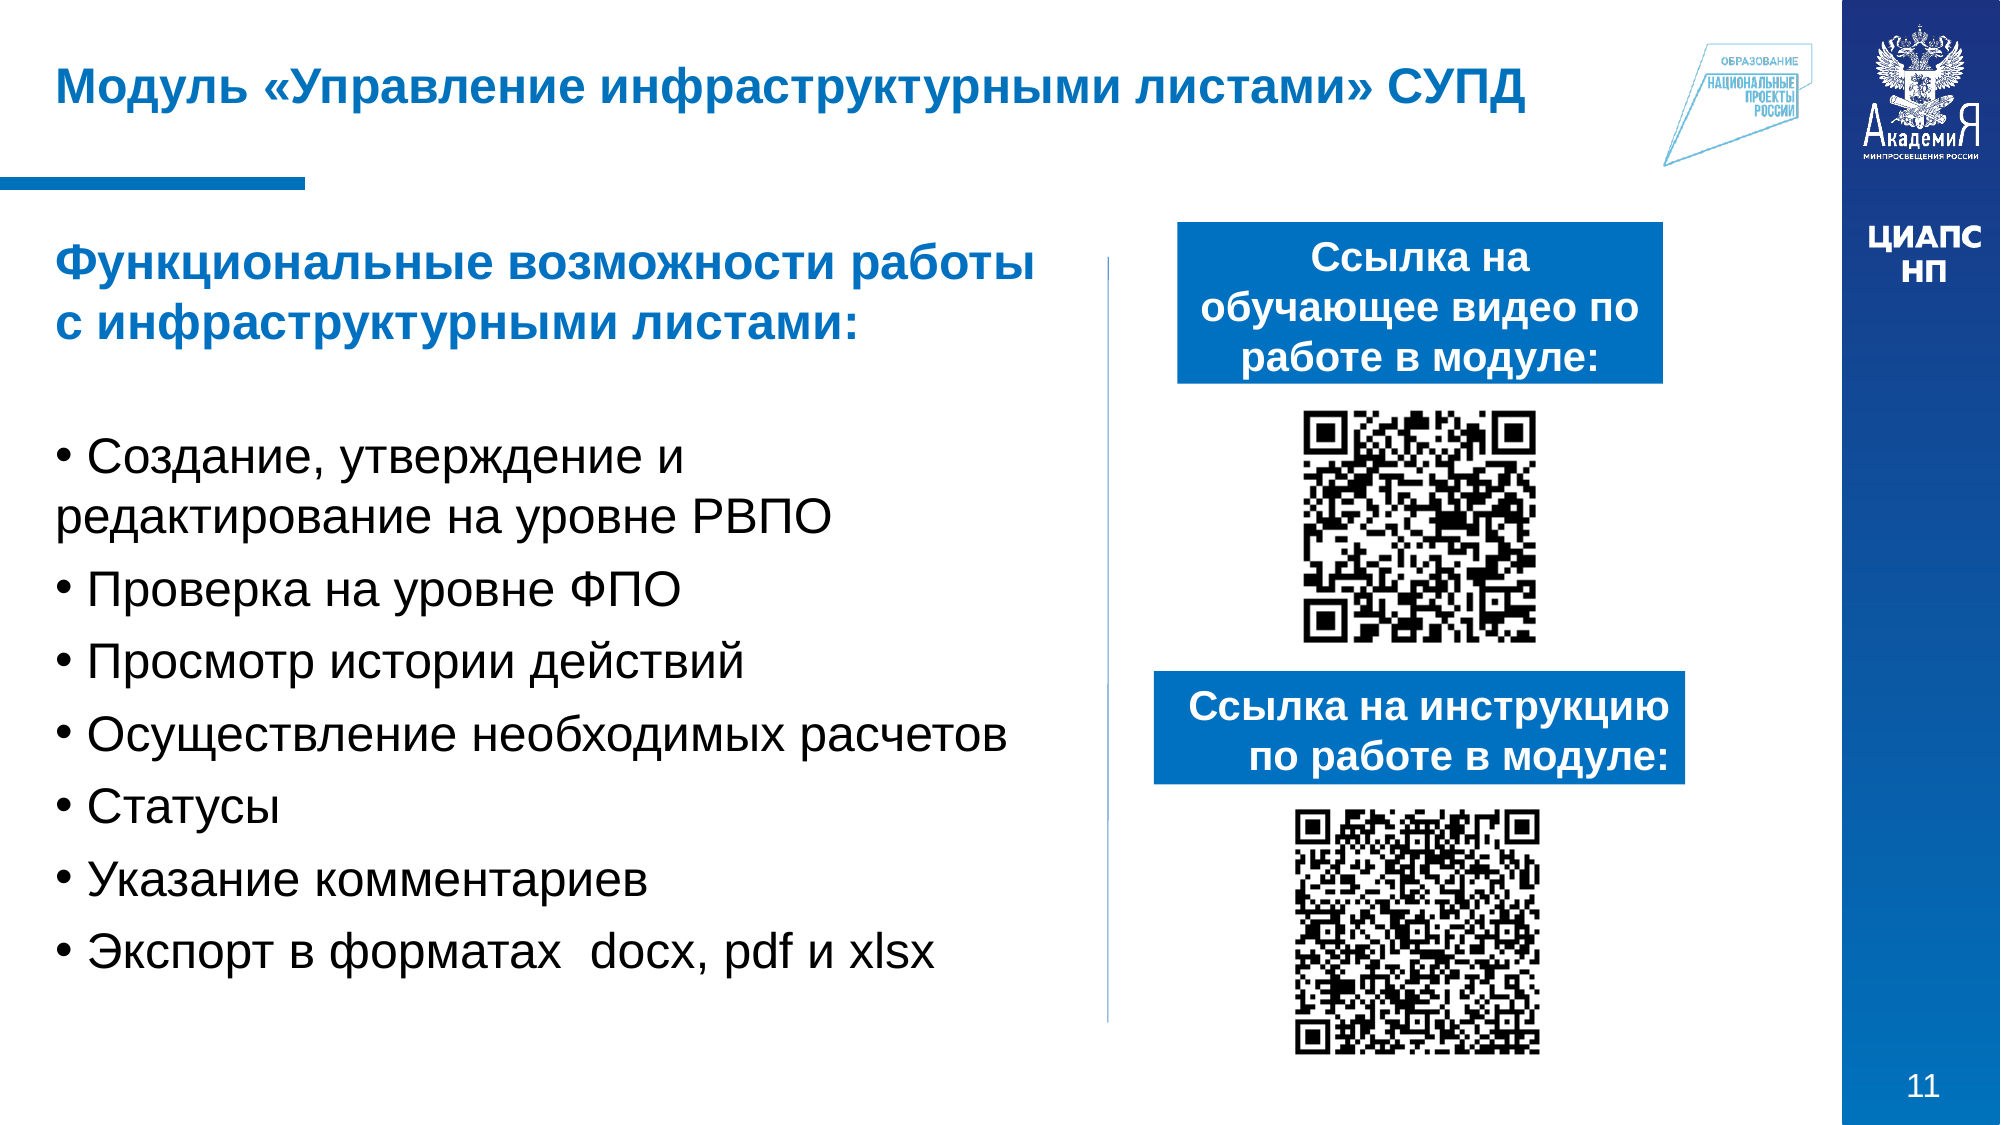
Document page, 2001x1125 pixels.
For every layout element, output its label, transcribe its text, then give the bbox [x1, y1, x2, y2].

text_box Создание, утверждение и редактирование на уровне РВПО Проверка на уровне ФПО Просмотр истории действий Осуществление необходимых расчетов Статусы Указание комментариев Экспорт в форматах docx, pdf и xlsx [39, 415, 1064, 992]
text_box Ссылка на инструкцию по работе в модуле: [1153, 670, 1686, 785]
text_box Ссылка на обучающее видео по работе в модуле: [1176, 221, 1664, 385]
picture [1278, 792, 1557, 1072]
picture [1626, 0, 1844, 212]
text_box Модуль «Управление инфраструктурными листами» СУПД [40, 57, 1565, 137]
picture [1863, 24, 1979, 160]
picture [1279, 386, 1561, 669]
text_box Функциональные возможности работы с инфраструктурными листами: [39, 221, 1064, 372]
picture [1852, 211, 2000, 299]
